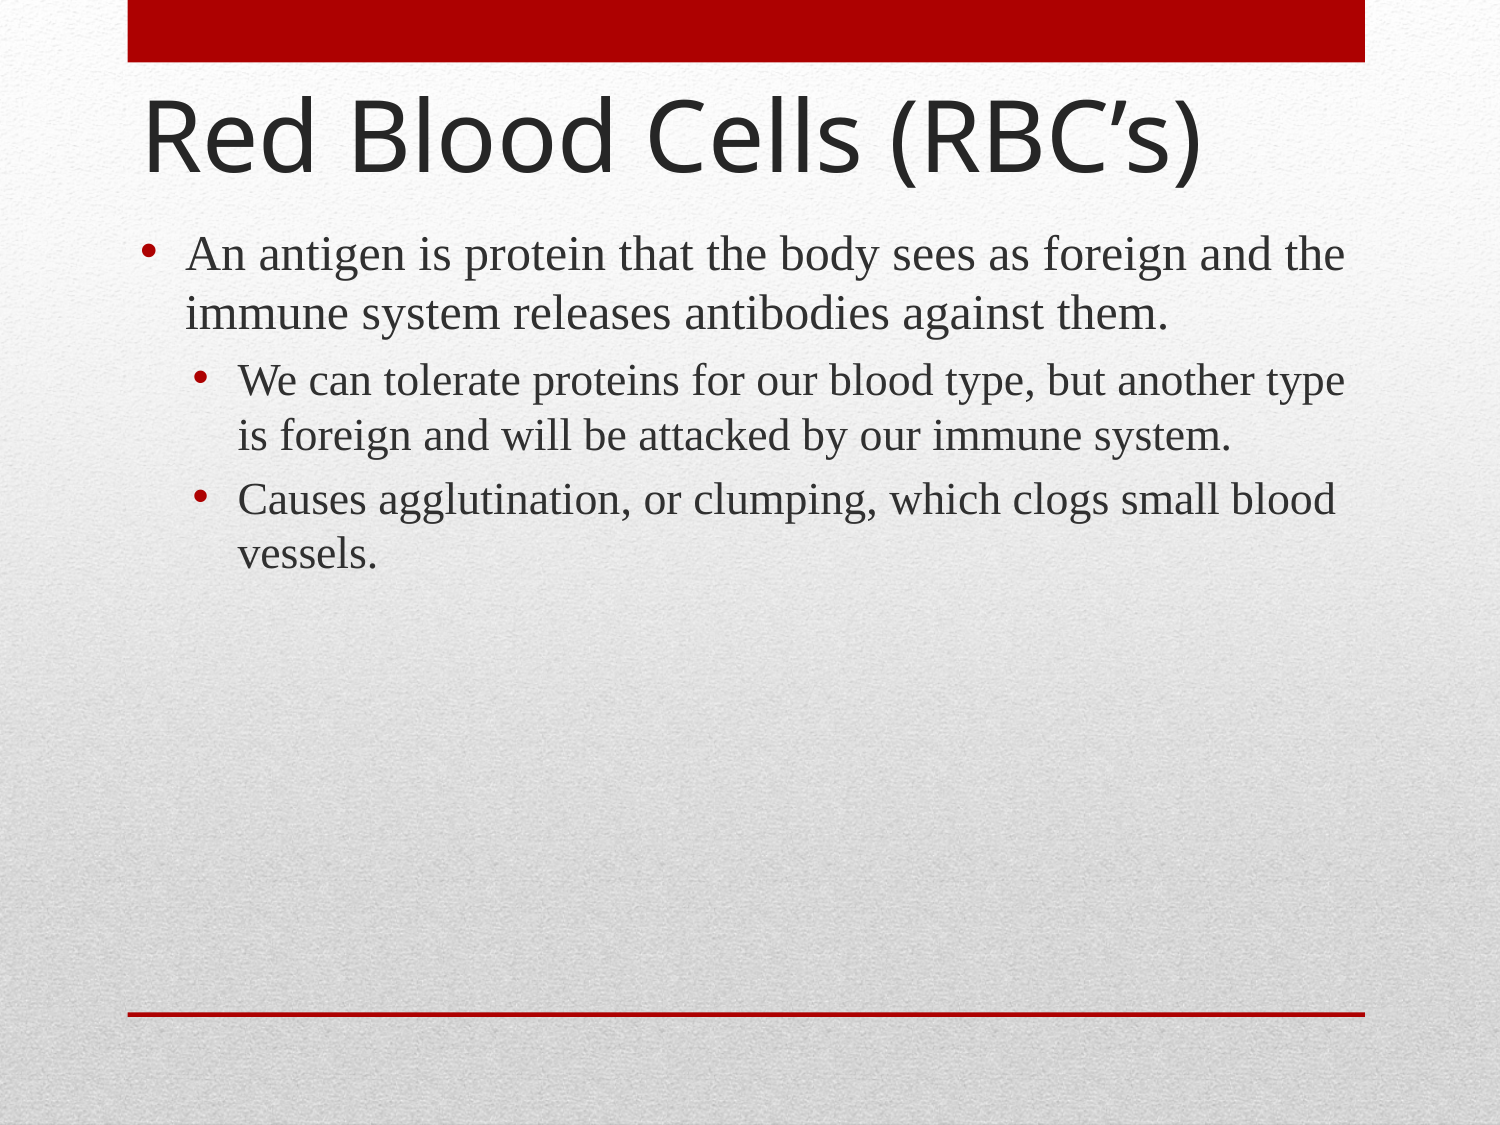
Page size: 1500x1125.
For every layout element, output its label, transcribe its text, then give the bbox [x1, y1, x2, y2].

list An antigen is protein that the body sees as foreign and the immune system releases antibodies against them. We can tolerate proteins for our blood type, but another type is foreign and will be attacked by our immune system. Causes agglutination, or clumping, which clogs small blood vessels. [125, 212, 1363, 963]
title Red Blood Cells (RBC’s) [125, 62, 1238, 200]
